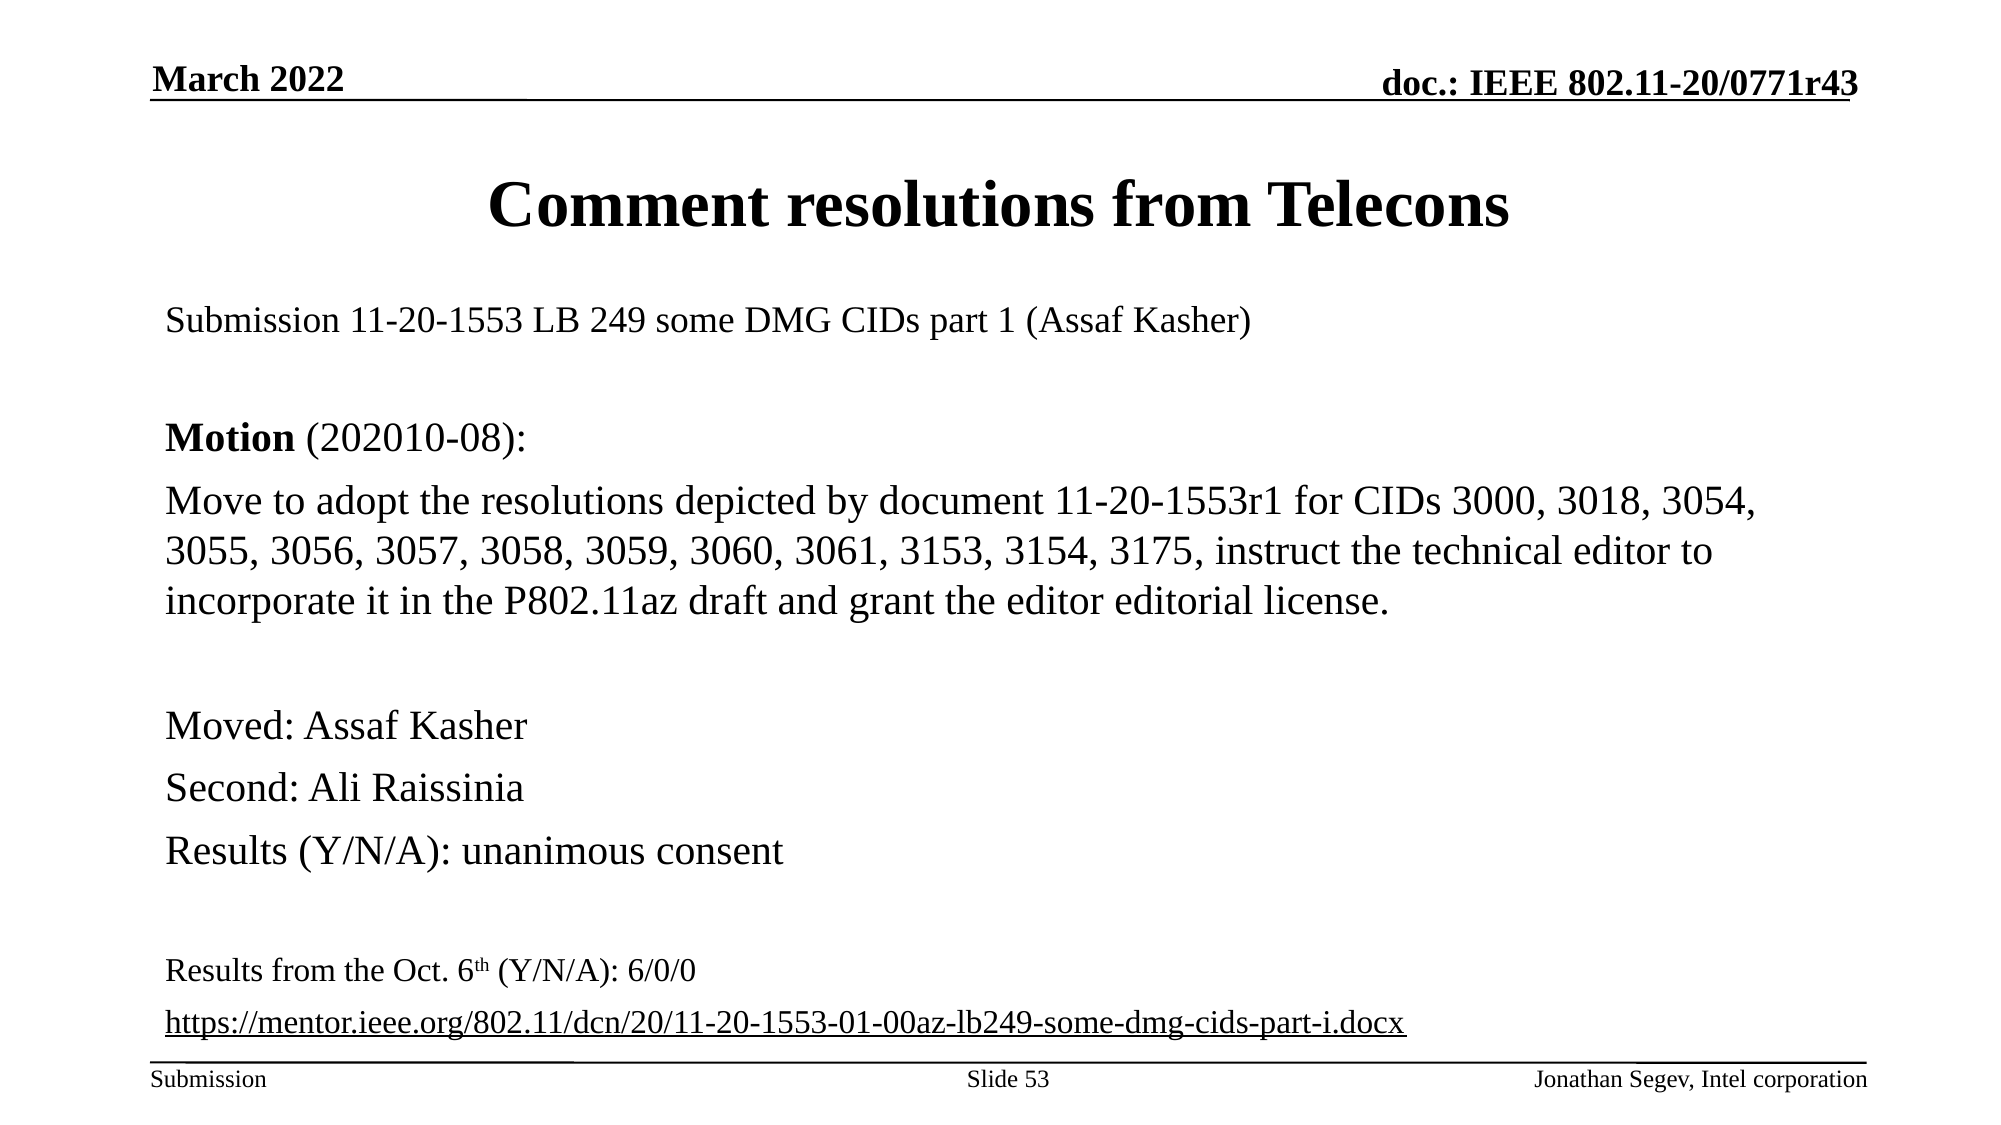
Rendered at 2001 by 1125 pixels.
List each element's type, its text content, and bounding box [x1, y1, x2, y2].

footer Jonathan Segev, Intel corporation [1171, 1061, 1869, 1093]
list Submission 11-20-1553 LB 249 some DMG CIDs part 1 (Assaf Kasher) Motion (202010-08): Move to adopt the resolutions depicted by document 11-20-1553r1 for CIDs 3000, 3018, 3054, 3055, 3056, 3057, 3058, 3059, 3060, 3061, 3153, 3154, 3175, instruct the technical editor to incorporate it in the P802.11az draft and grant the editor editorial license. Moved: Assaf Kasher Second: Ali Raissinia Results (Y/N/A): unanimous consent Results from the Oct. 6th (Y/N/A): 6/0/0 https://mentor.ieee.org/802.11/dcn/20/11-20-1553-01-00az-lb249-some-dmg-cids-part-i.docx [149, 286, 1850, 1000]
title Comment resolutions from Telecons [149, 112, 1850, 286]
slide_number Slide 53 [950, 1061, 1067, 1123]
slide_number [152, 54, 563, 100]
